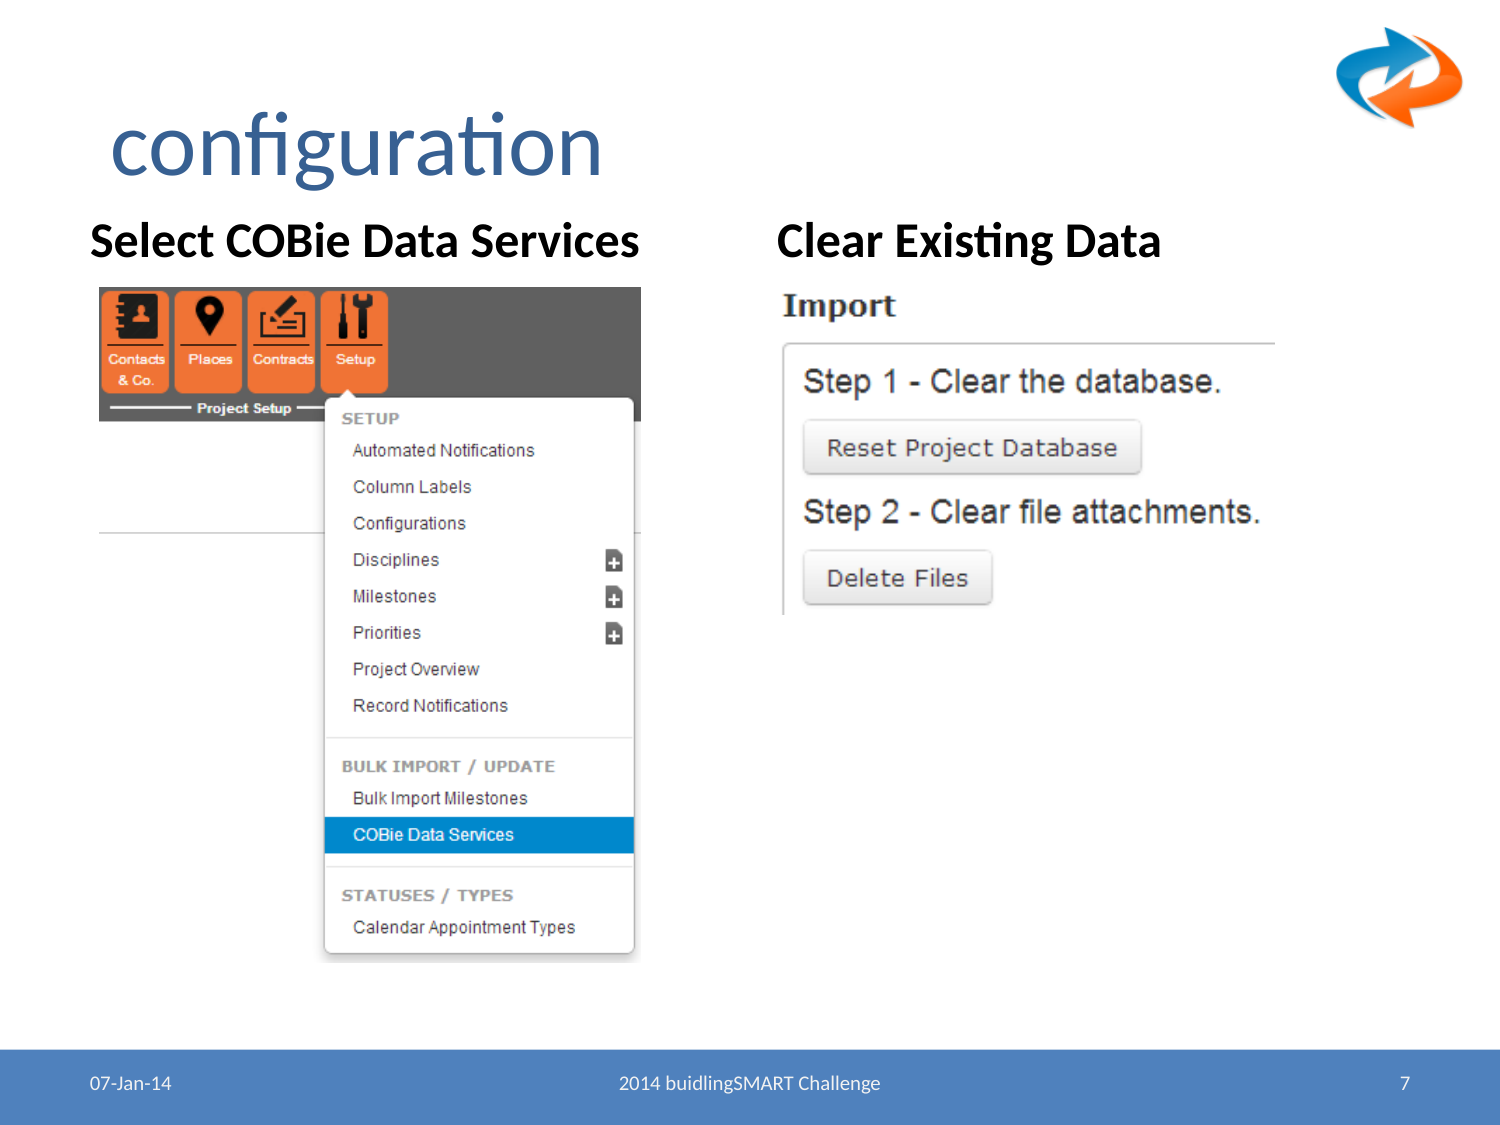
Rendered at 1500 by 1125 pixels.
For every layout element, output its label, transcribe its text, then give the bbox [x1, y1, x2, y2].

picture [1335, 27, 1464, 130]
title configuration [75, 45, 1425, 233]
picture [99, 287, 641, 963]
picture [779, 288, 1276, 616]
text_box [0, 1049, 1500, 1125]
list Select COBie Data Services [75, 170, 738, 275]
list Clear Existing Data [761, 170, 1425, 275]
